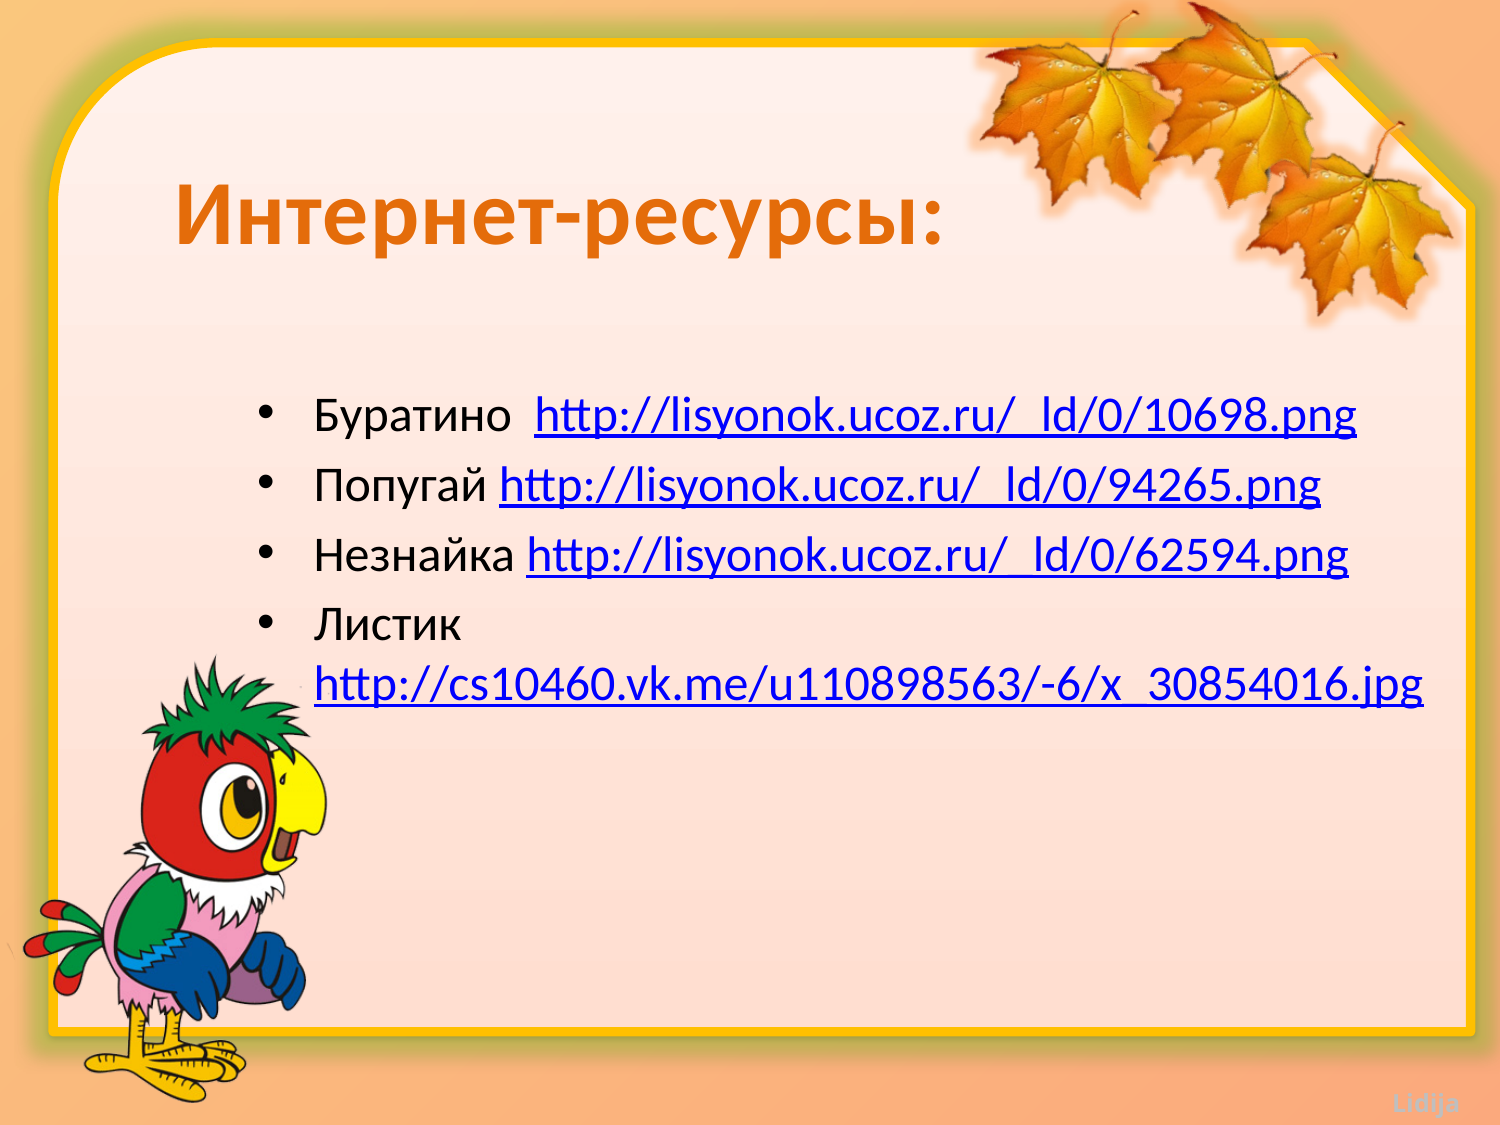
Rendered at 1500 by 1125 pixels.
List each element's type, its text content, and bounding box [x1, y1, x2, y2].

list Буратино http://lisyonok.ucoz.ru/_ld/0/10698.png Попугай http://lisyonok.ucoz.ru/_ld/0/94265.png Незнайка http://lisyonok.ucoz.ru/_ld/0/62594.png Листик http://cs10460.vk.me/u110898563/-6/x_30854016.jpg [241, 373, 1461, 847]
picture [1243, 107, 1461, 336]
picture [966, 0, 1174, 225]
picture [0, 618, 330, 1104]
picture [1088, 0, 1378, 247]
title Интернет-ресурсы: [123, 113, 999, 302]
